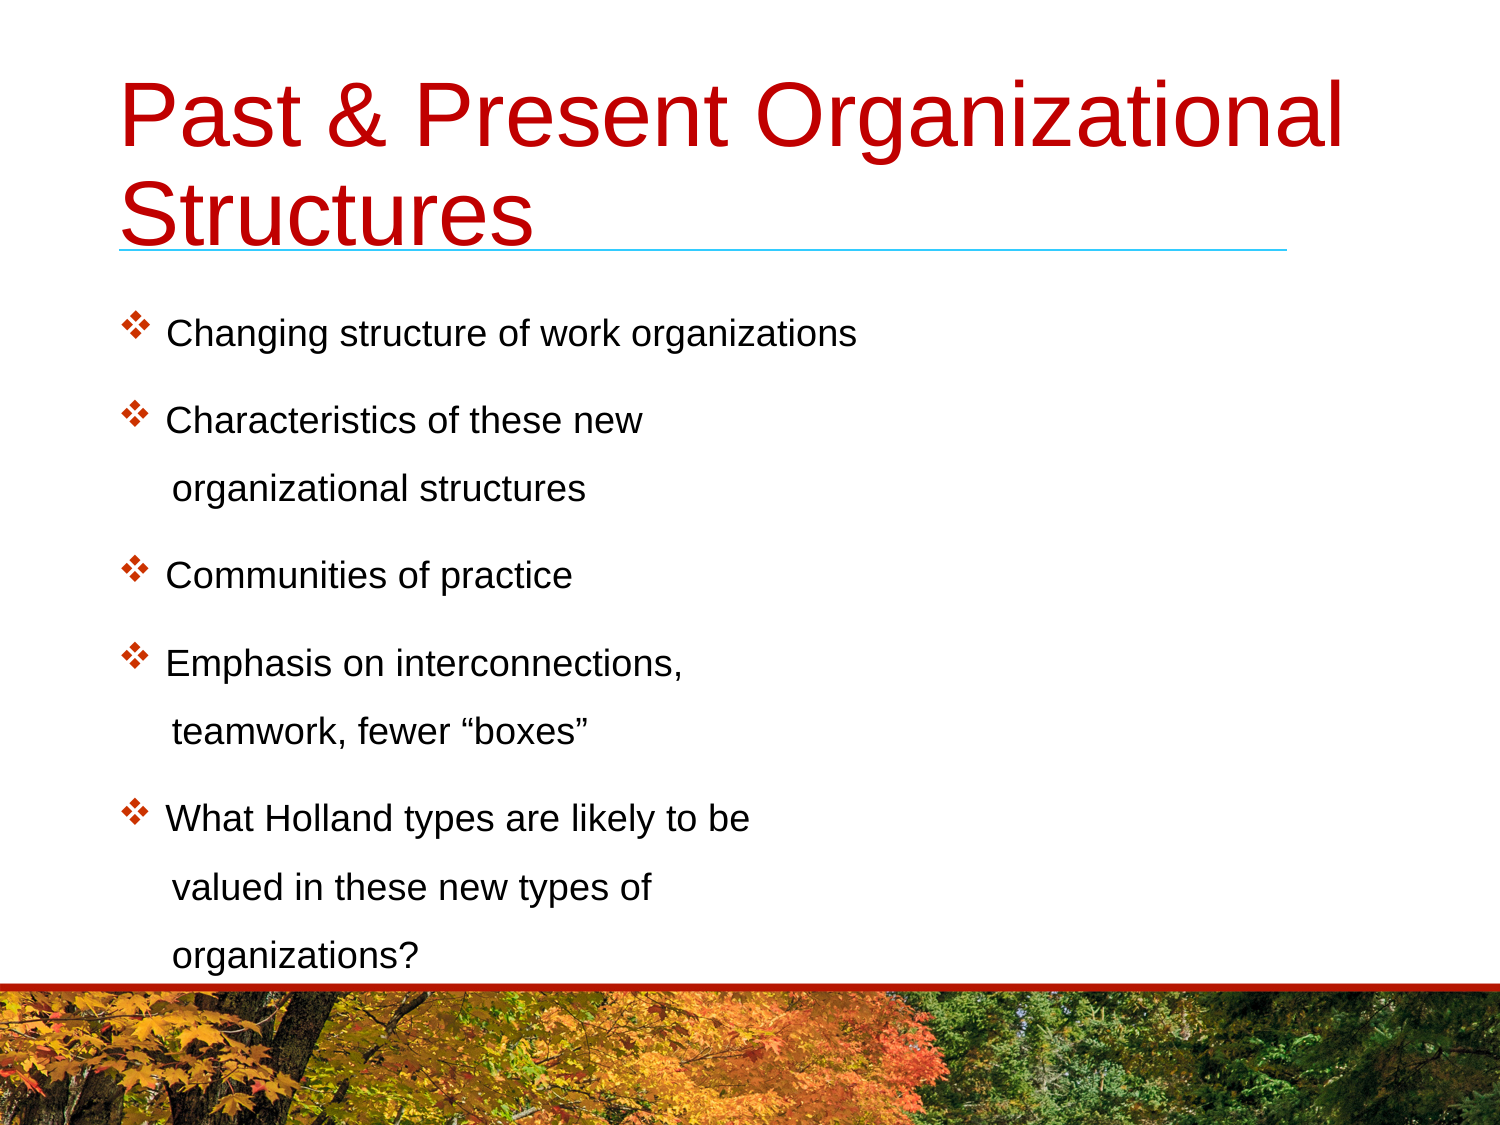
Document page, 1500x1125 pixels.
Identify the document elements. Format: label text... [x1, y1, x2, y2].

list Changing structure of work organizations Characteristics of these new organizational structures Communities of practice Emphasis on interconnections, teamwork, fewer “boxes” What Holland types are likely to be valued in these new types of organizations? [103, 274, 1397, 989]
title Past & Present Organizational Structures [103, 57, 1397, 274]
picture [0, 0, 1500, 1125]
